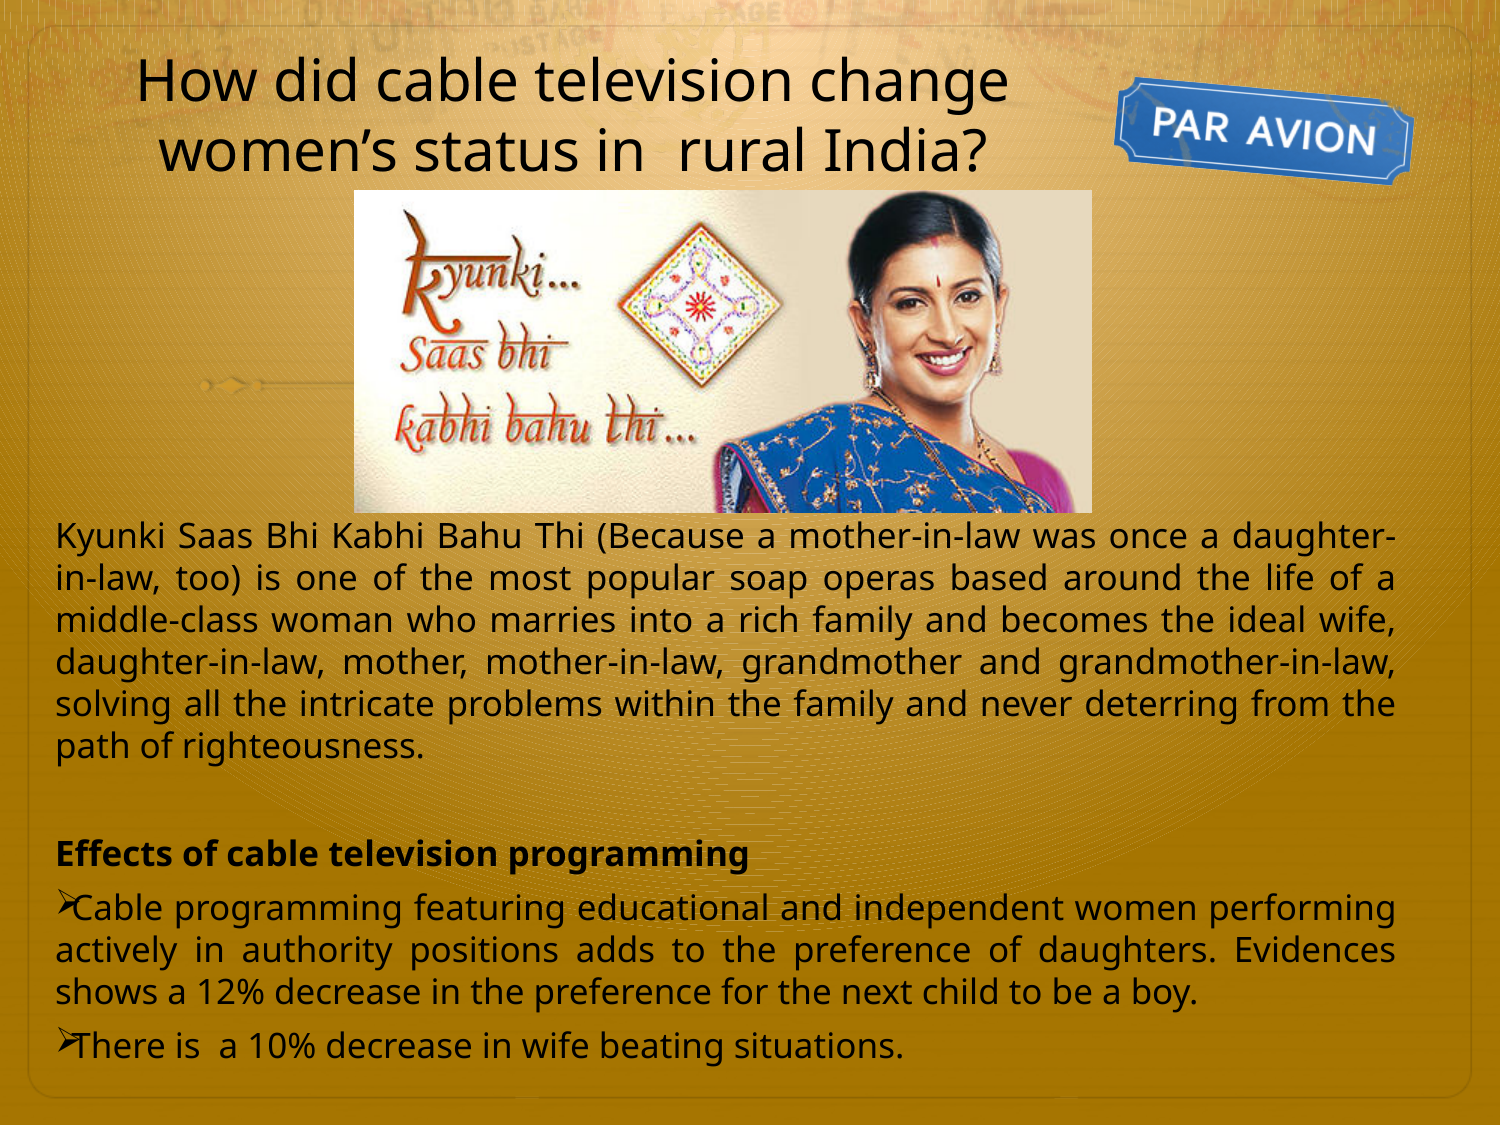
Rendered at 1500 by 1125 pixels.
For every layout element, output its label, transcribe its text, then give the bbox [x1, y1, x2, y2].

list Kyunki Saas Bhi Kabhi Bahu Thi (Because a mother-in-law was once a daughter-in-law, too) is one of the most popular soap operas based around the life of a middle-class woman who marries into a rich family and becomes the ideal wife, daughter-in-law, mother, mother-in-law, grandmother and grandmother-in-law, solving all the intricate problems within the family and never deterring from the path of righteousness. Effects of cable television programming Cable programming featuring educational and independent women performing actively in authority positions adds to the preference of daughters. Evidences shows a 12% decrease in the preference for the next child to be a boy. There is a 10% decrease in wife beating situations. [40, 315, 1413, 1125]
title How did cable television change women’s status in rural India? [0, 26, 1147, 191]
picture [0, 0, 1500, 1125]
